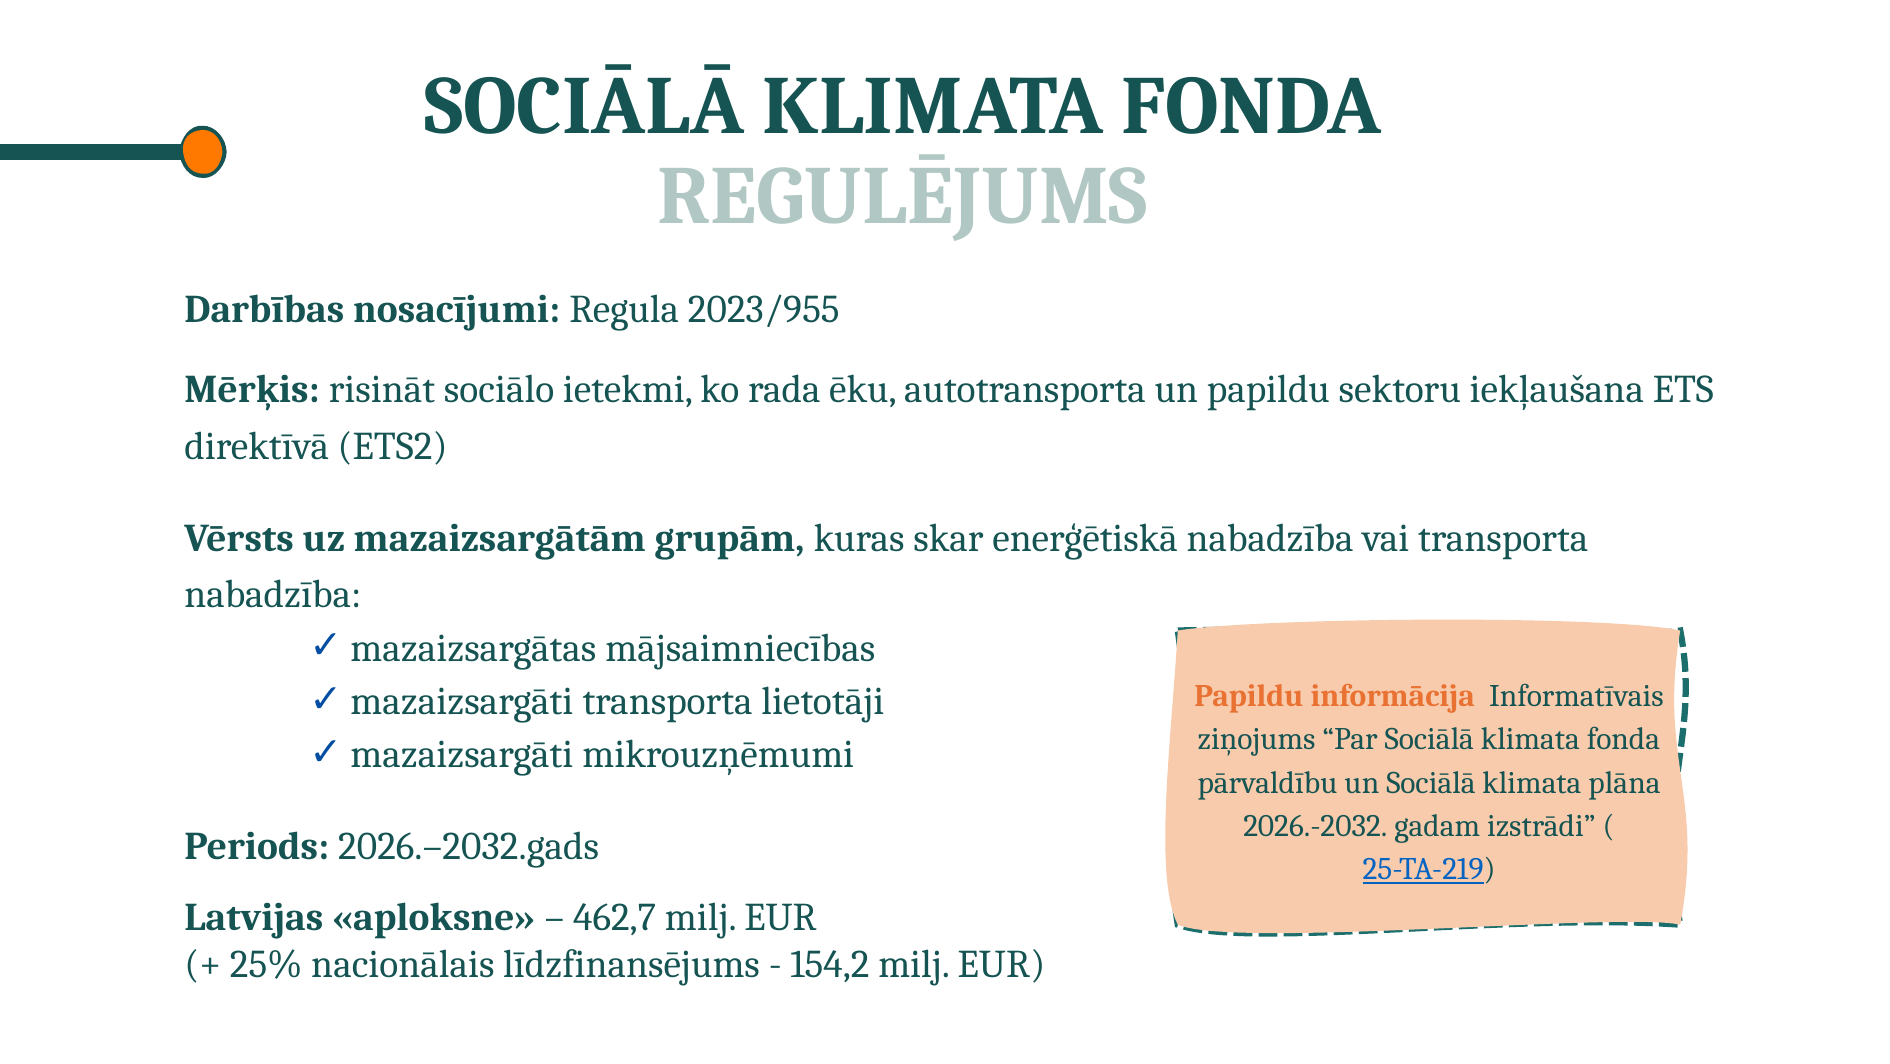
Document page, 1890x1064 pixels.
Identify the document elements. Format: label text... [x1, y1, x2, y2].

text_box Papildu informācija Informatīvais ziņojums “Par Sociālā klimata fonda pārvaldību un Sociālā klimata plāna 2026.-2032. gadam izstrādi” (25-TA-219) [1165, 619, 1688, 935]
text_box [182, 128, 224, 175]
text_box Darbības nosacījumi: Regula 2023/955 Mērķis: risināt sociālo ietekmi, ko rada ēku, autotransporta un papildu sektoru iekļaušana ETS direktīvā (ETS2) Vērsts uz mazaizsargātām grupām, kuras skar enerģētiskā nabadzība vai transporta nabadzība: mazaizsargātas mājsaimniecības mazaizsargāti transporta lietotāji mazaizsargāti mikrouzņēmumi Periods: 2026.–2032.gads Latvijas «aploksne» – 462,7 milj. EUR (+ 25% nacionālais līdzfinansējums - 154,2 milj. EUR) [169, 265, 1768, 993]
title Sociālā klimata fonda regulējums [222, 49, 1584, 255]
